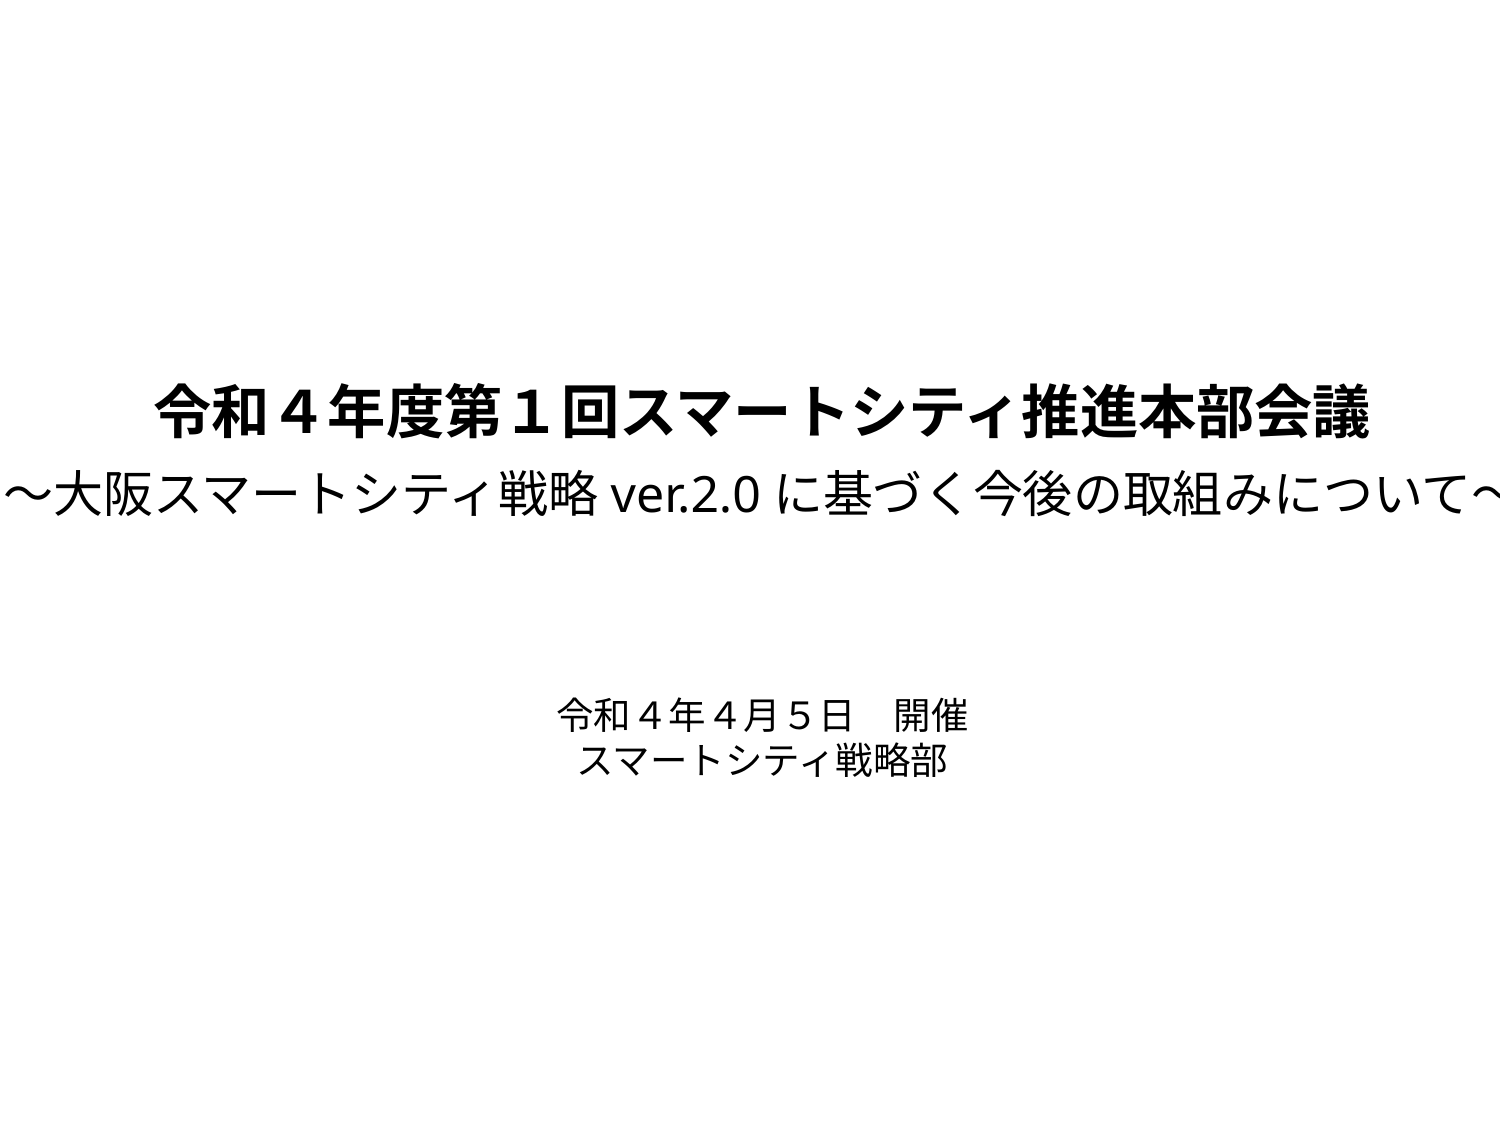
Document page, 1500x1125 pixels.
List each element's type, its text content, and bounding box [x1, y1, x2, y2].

text_box ～大阪スマートシティ戦略ver.2.0に基づく今後の取組みについて～ [0, 455, 1500, 530]
text_box 令和４年度第１回スマートシティ推進本部会議 [138, 367, 1387, 453]
text_box 令和４年４月５日 開催 スマートシティ戦略部 [541, 684, 984, 789]
